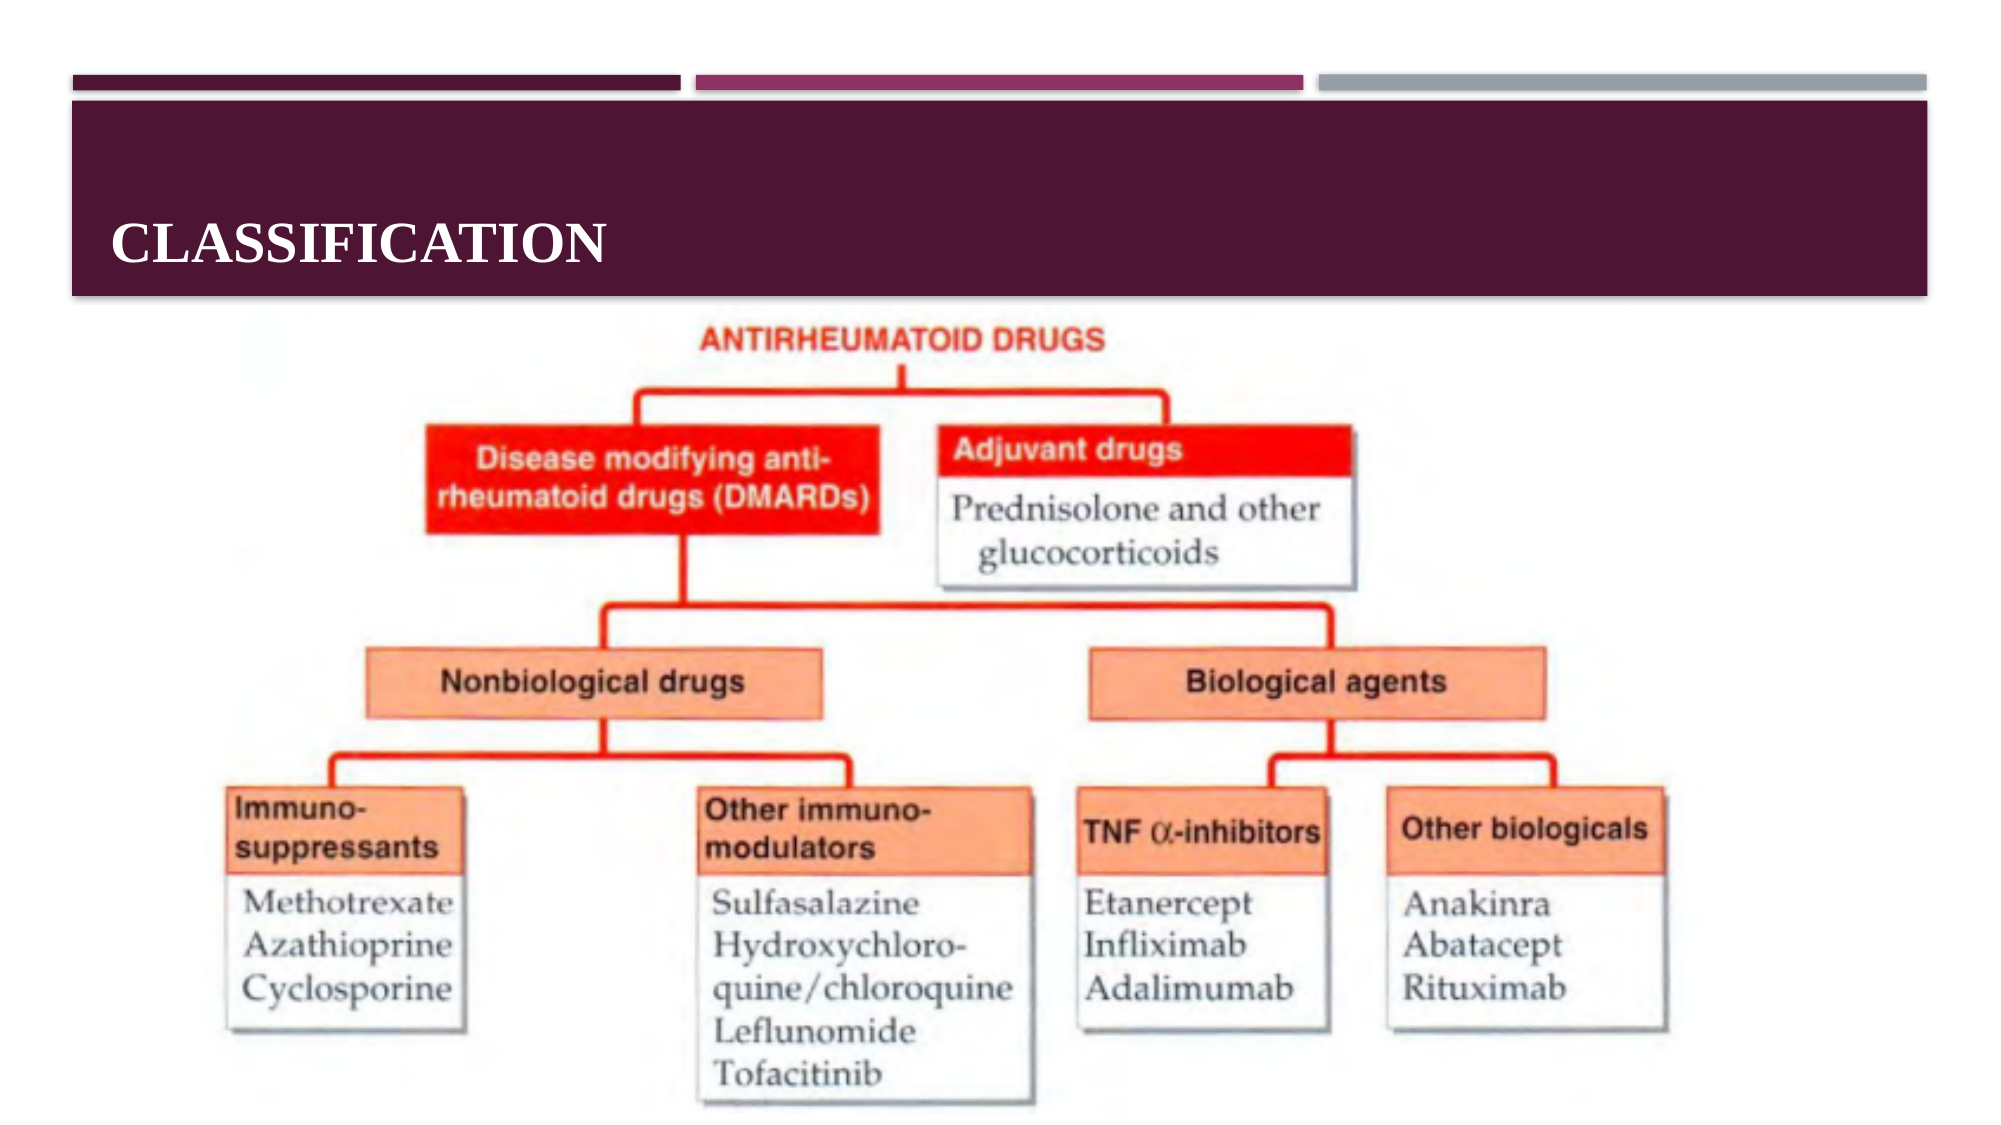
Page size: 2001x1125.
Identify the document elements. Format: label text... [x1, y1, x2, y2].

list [203, 305, 1703, 1114]
title Classification [95, 115, 1905, 282]
